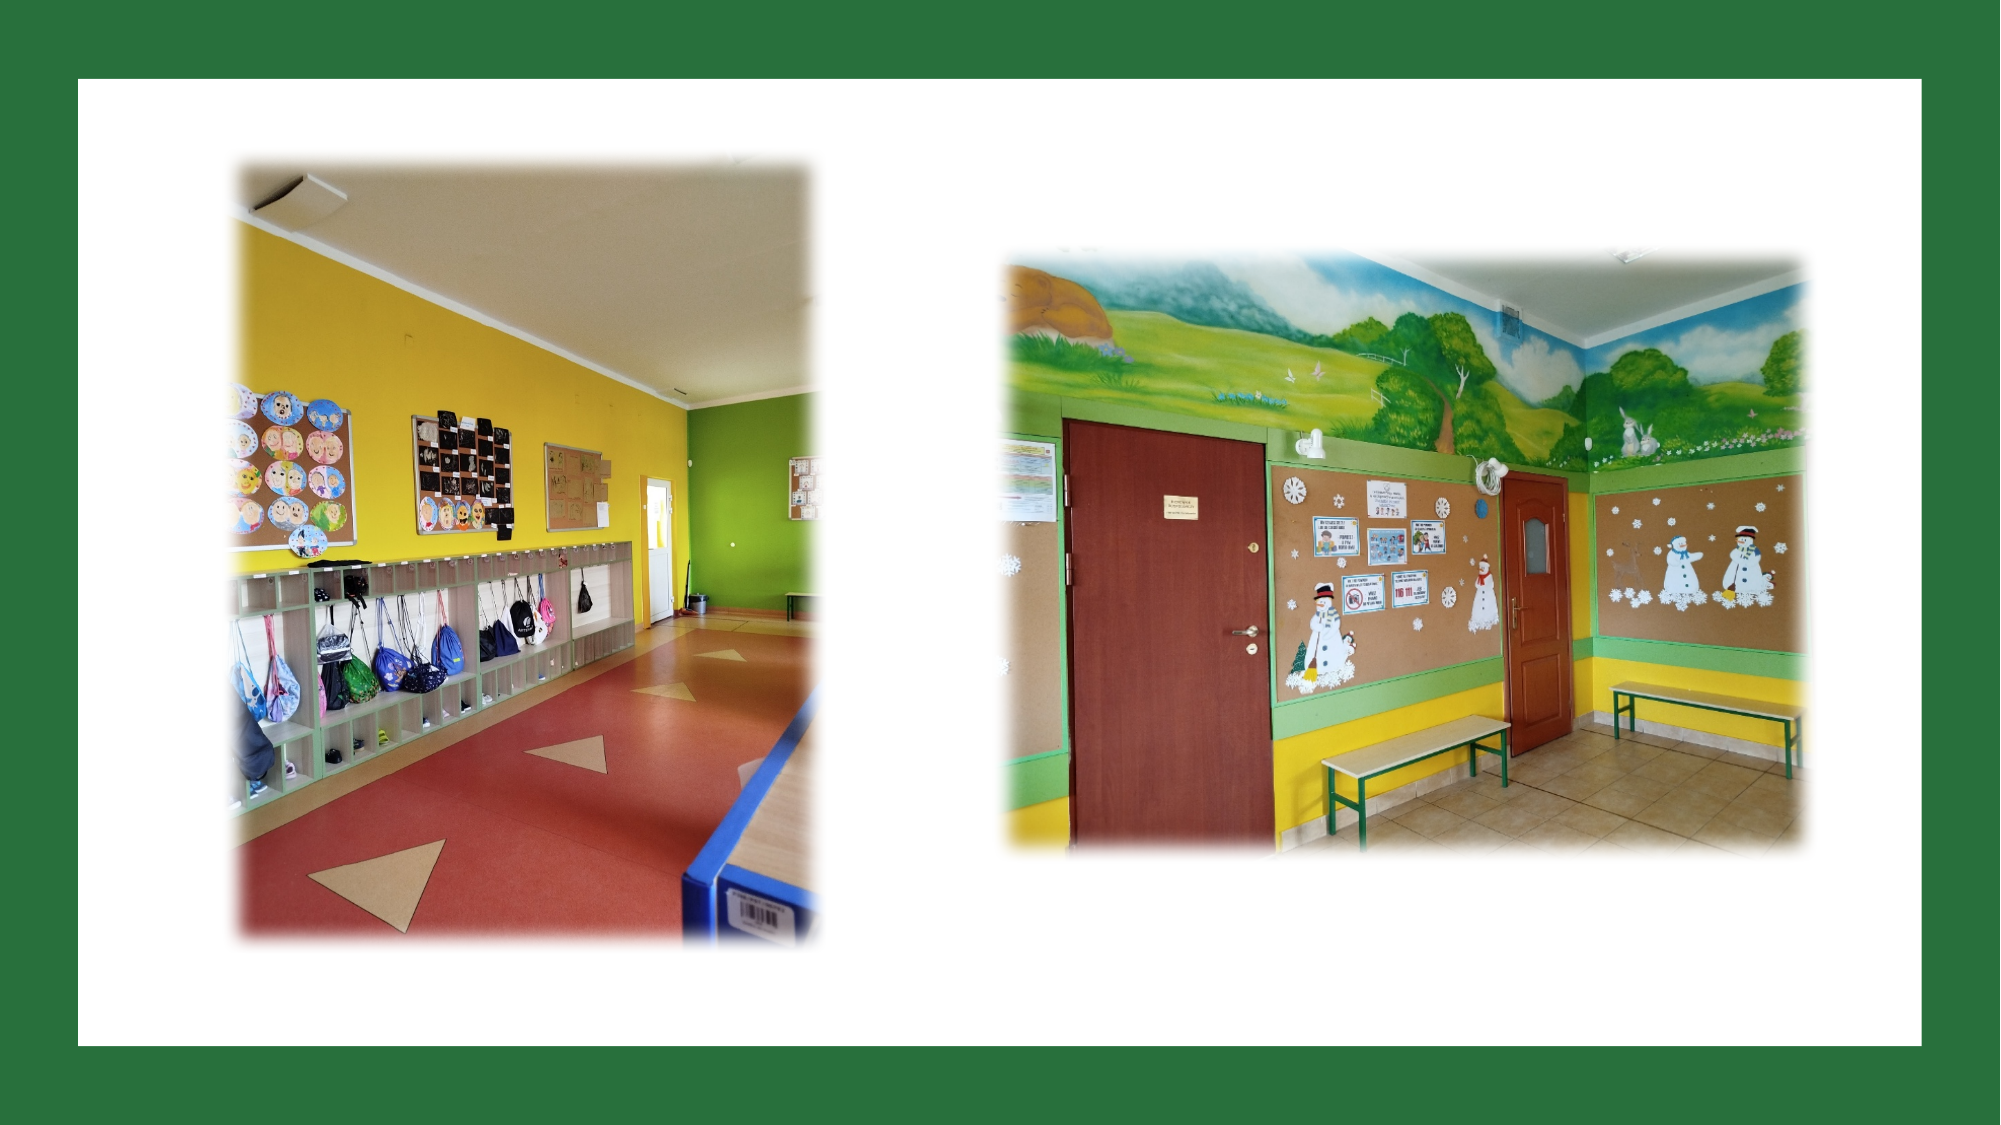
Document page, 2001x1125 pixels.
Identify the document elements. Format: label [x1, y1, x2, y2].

picture [992, 243, 1820, 864]
text_box [0, 0, 2000, 1125]
list [222, 147, 827, 954]
text_box [77, 78, 1923, 1047]
